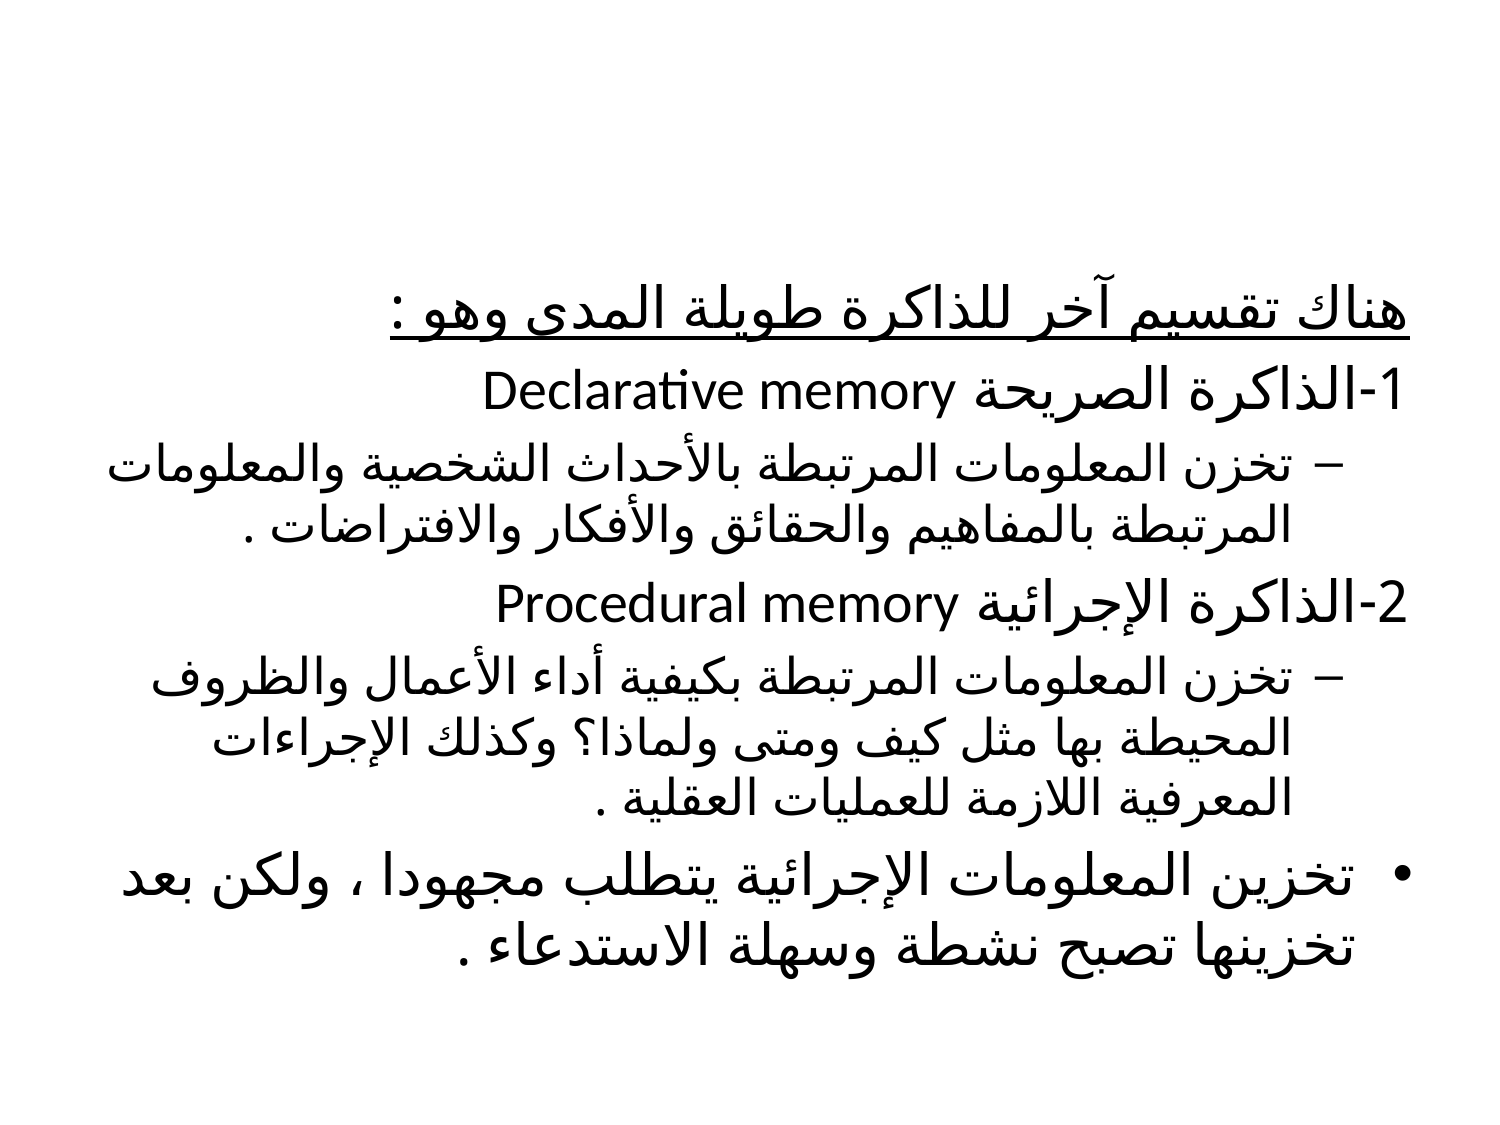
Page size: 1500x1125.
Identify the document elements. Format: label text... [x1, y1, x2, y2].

list هناك تقسيم آخر للذاكرة طويلة المدى وهو : 1-الذاكرة الصريحة Declarative memory تخزن المعلومات المرتبطة بالأحداث الشخصية والمعلومات المرتبطة بالمفاهيم والحقائق والأفكار والافتراضات . 2-الذاكرة الإجرائية Procedural memory تخزن المعلومات المرتبطة بكيفية أداء الأعمال والظروف المحيطة بها مثل كيف ومتى ولماذا؟ وكذلك الإجراءات المعرفية اللازمة للعمليات العقلية . تخزين المعلومات الإجرائية يتطلب مجهودا ، ولكن بعد تخزينها تصبح نشطة وسهلة الاستدعاء . [75, 262, 1425, 1005]
